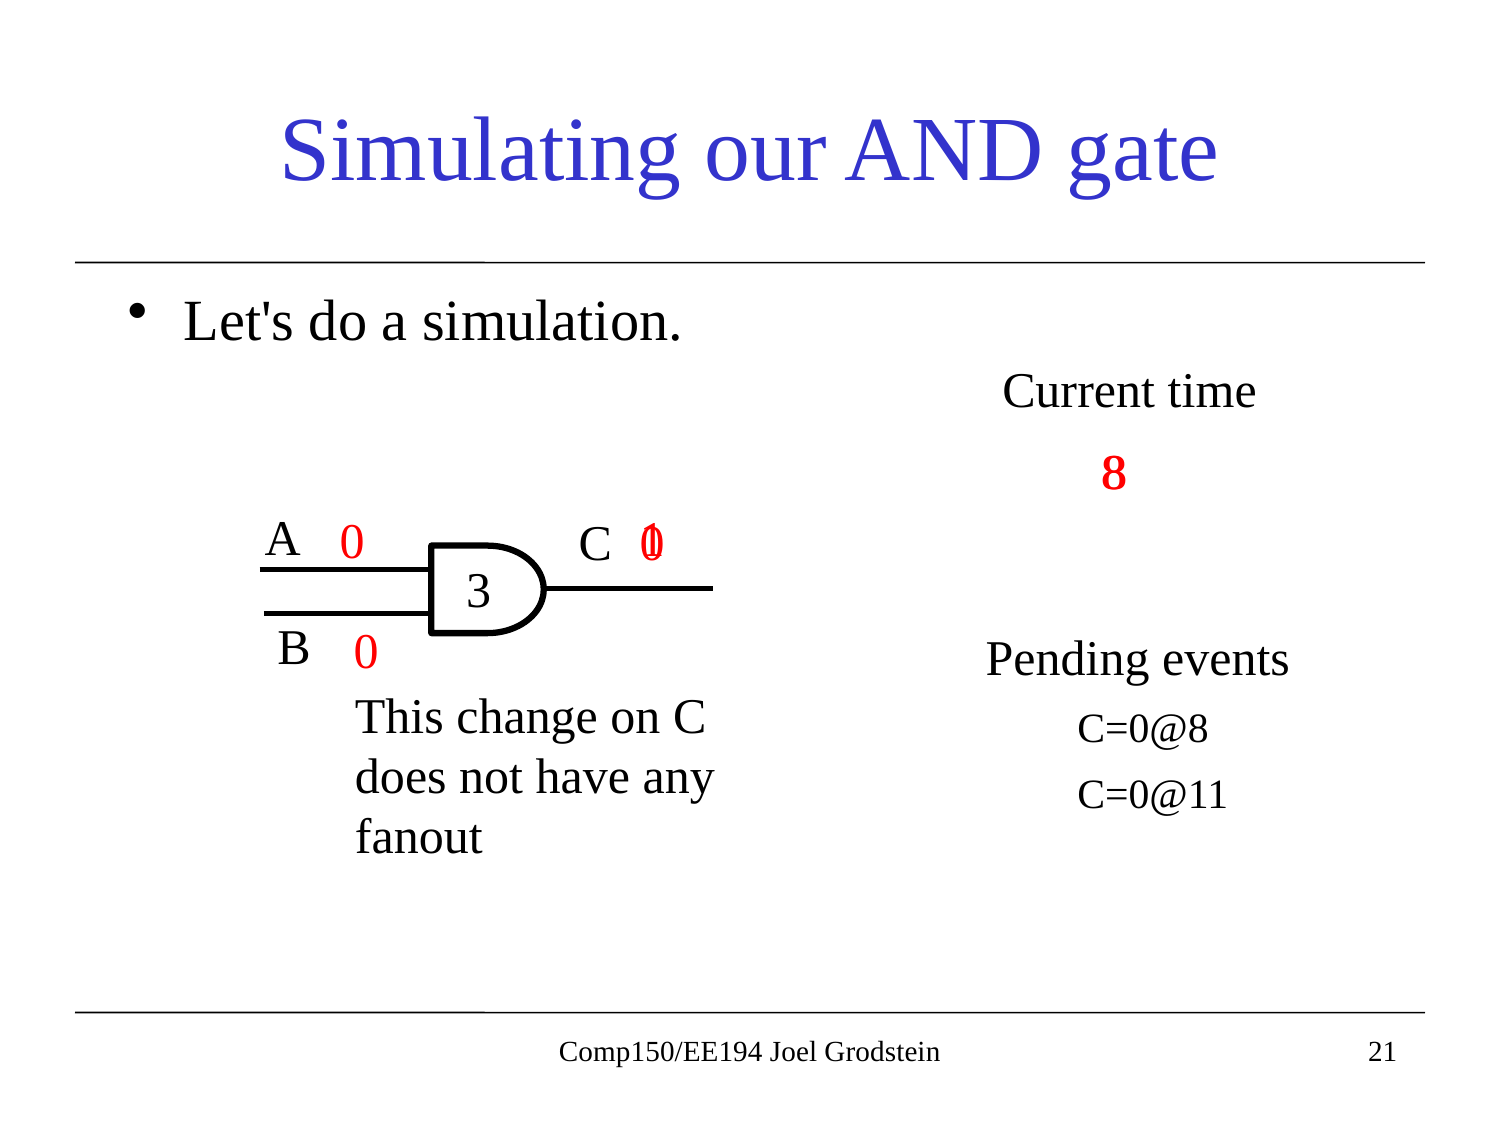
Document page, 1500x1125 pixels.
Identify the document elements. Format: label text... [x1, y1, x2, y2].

text_box Current time [987, 349, 1338, 425]
text_box A [249, 498, 325, 574]
text_box [429, 543, 546, 636]
text_box This change on C does not have any fanout [340, 675, 778, 871]
title Simulating our AND gate [112, 50, 1388, 238]
footer Comp150/EE194 Joel Grodstein [512, 1024, 988, 1101]
text_box Pending events [970, 617, 1321, 693]
text_box B [262, 607, 338, 615]
text_box B [262, 618, 338, 682]
text_box 0 [324, 501, 400, 569]
text_box 0 [624, 502, 700, 578]
list Let's do a simulation. [112, 275, 1388, 460]
text_box 0 [338, 621, 410, 686]
text_box C=0@8 [1062, 693, 1263, 759]
text_box C=0@11 [1062, 759, 1263, 825]
text_box 8 [1087, 432, 1168, 507]
text_box C [563, 502, 624, 578]
